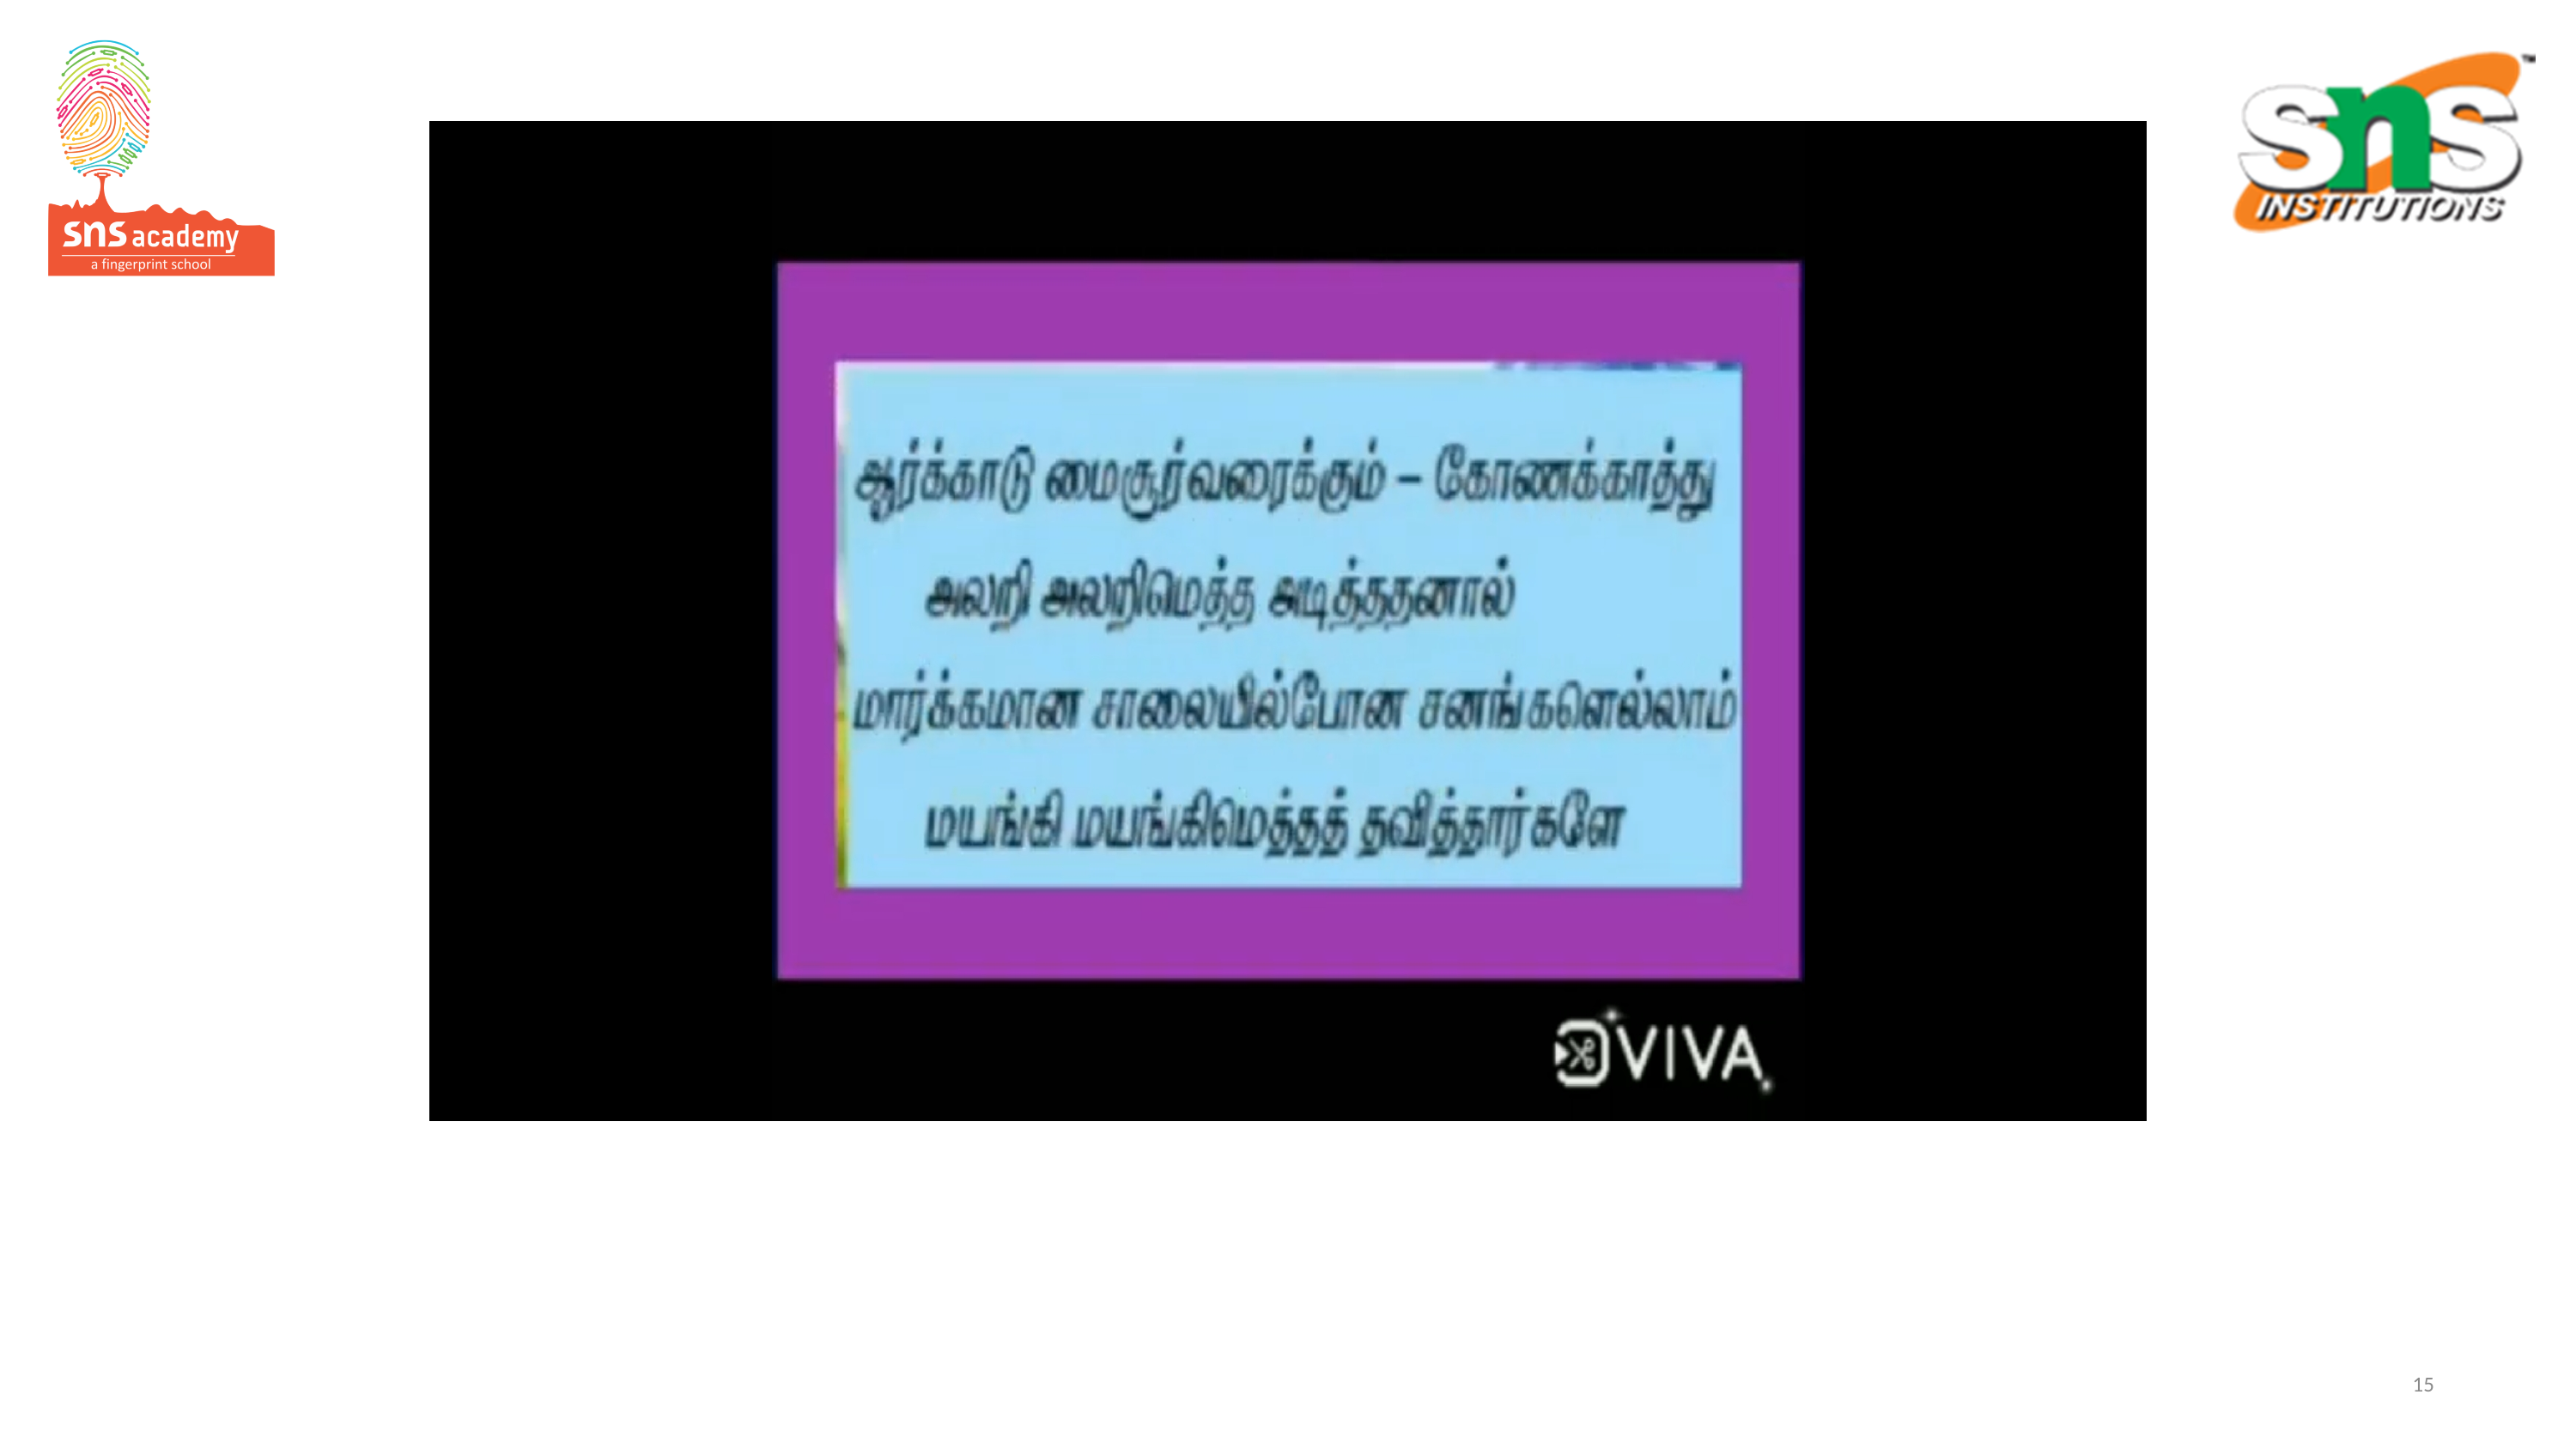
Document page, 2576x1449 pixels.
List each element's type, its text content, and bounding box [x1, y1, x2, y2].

picture [428, 120, 2148, 1121]
picture [38, 33, 280, 285]
slide_number 15 [2146, 1357, 2447, 1410]
picture [2233, 50, 2536, 233]
